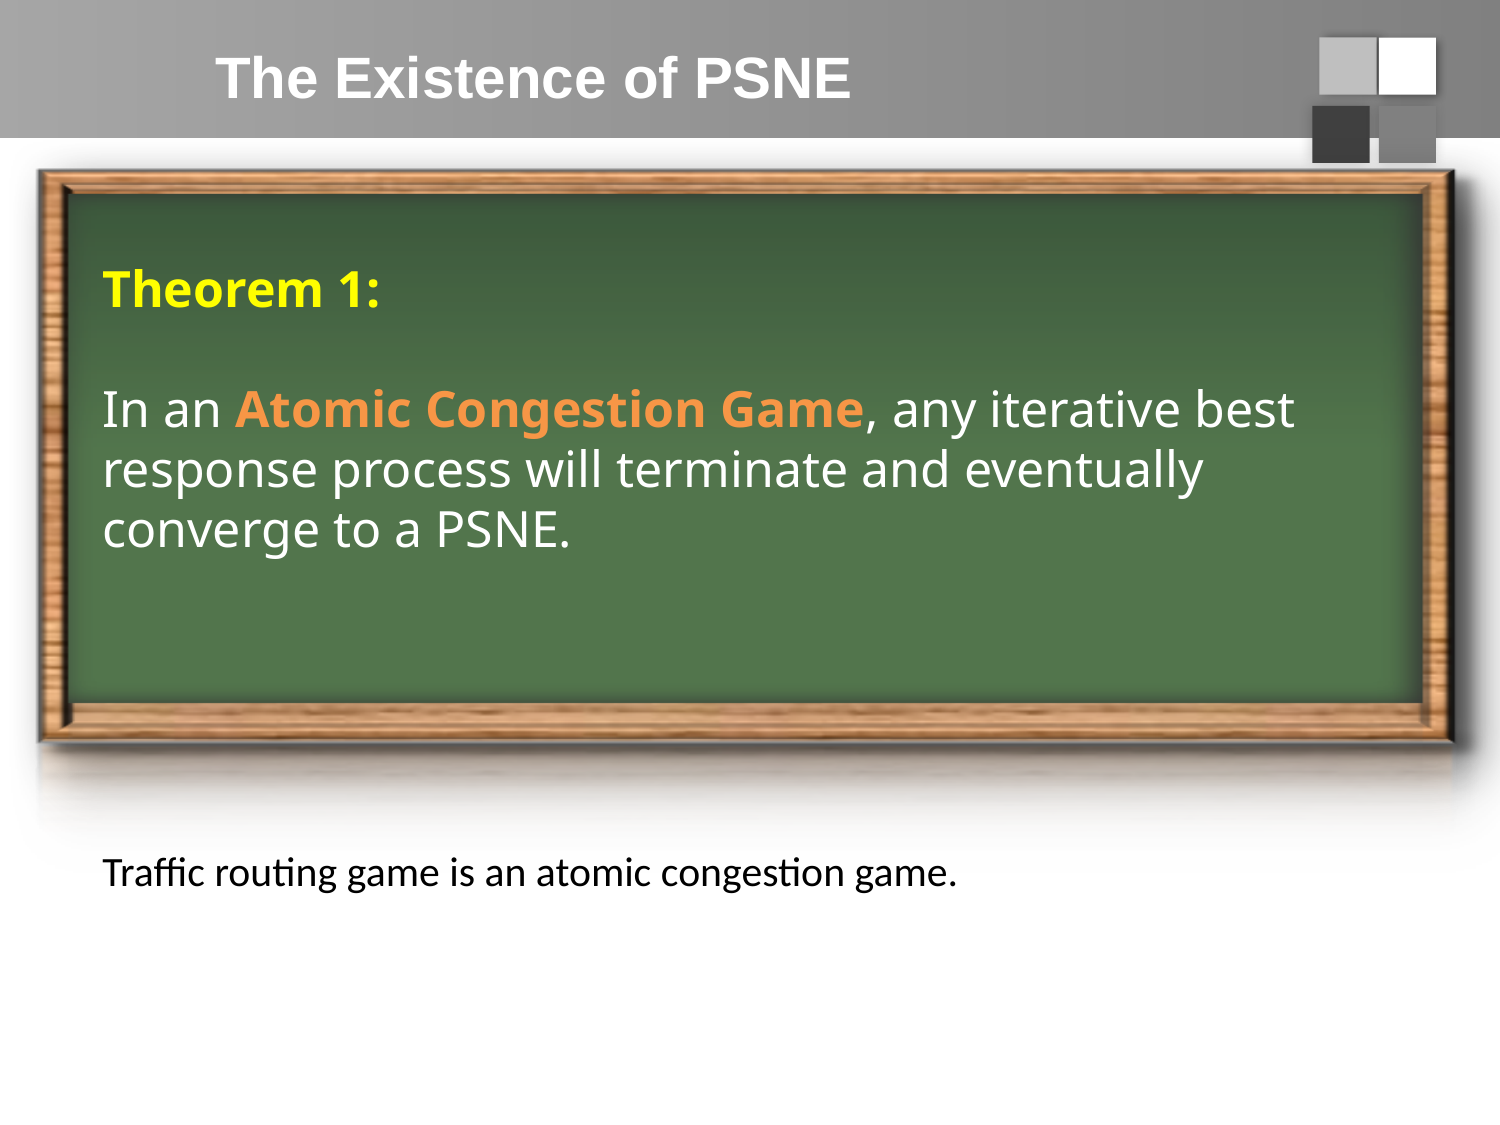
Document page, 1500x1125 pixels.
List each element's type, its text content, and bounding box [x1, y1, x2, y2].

title The Existence of PSNE [200, 12, 1464, 138]
picture [24, 162, 1500, 1125]
